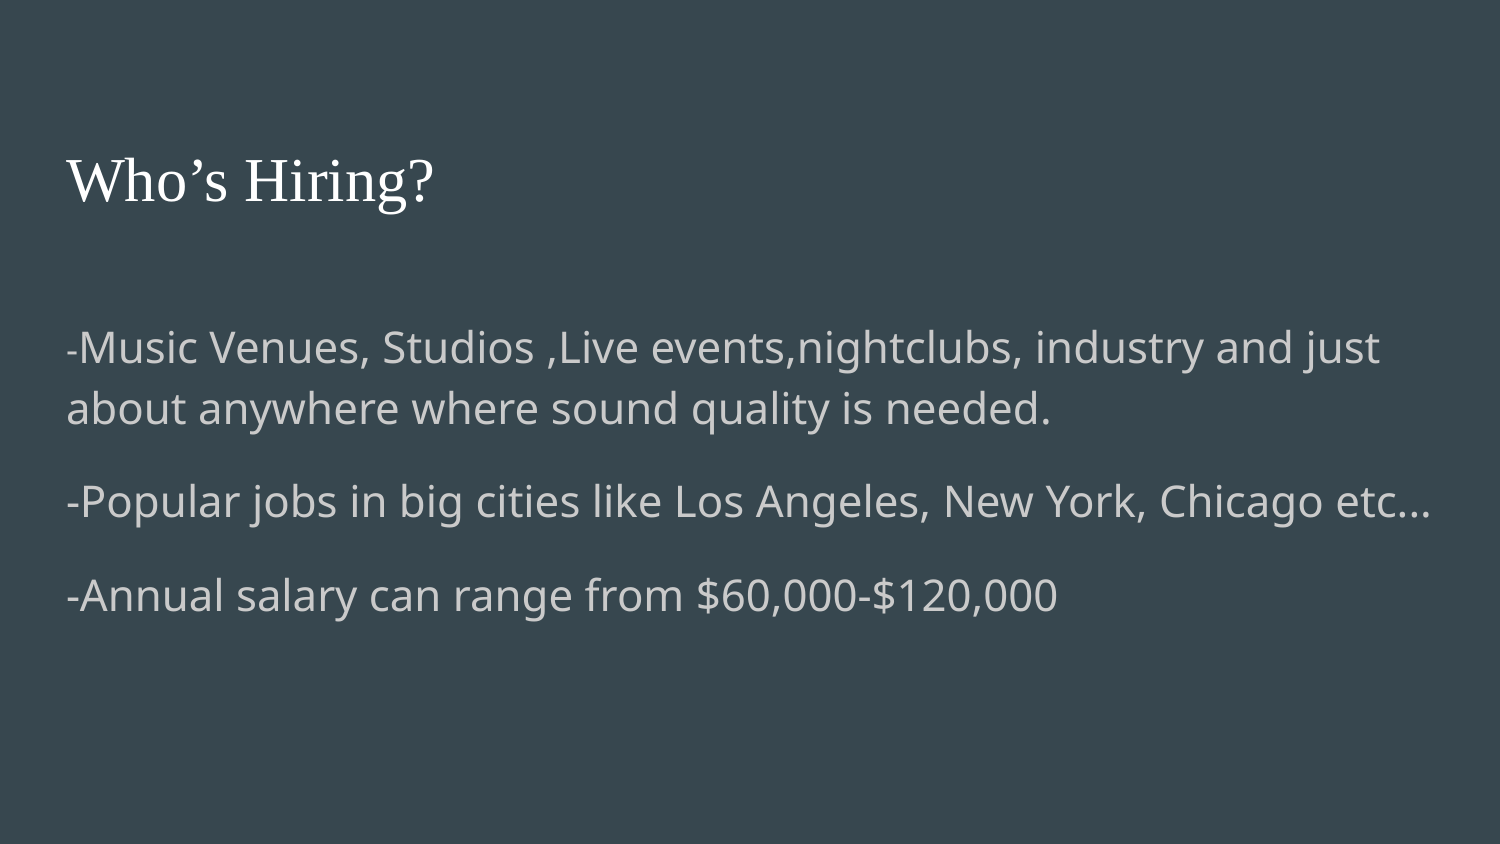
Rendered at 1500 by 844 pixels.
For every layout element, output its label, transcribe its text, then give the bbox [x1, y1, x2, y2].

list -Music Venues, Studios ,Live events,nightclubs, industry and just about anywhere where sound quality is needed. -Popular jobs in big cities like Los Angeles, New York, Chicago etc... -Annual salary can range from $60,000-$120,000 [51, 297, 1449, 750]
title Who’s Hiring? [51, 123, 1449, 211]
